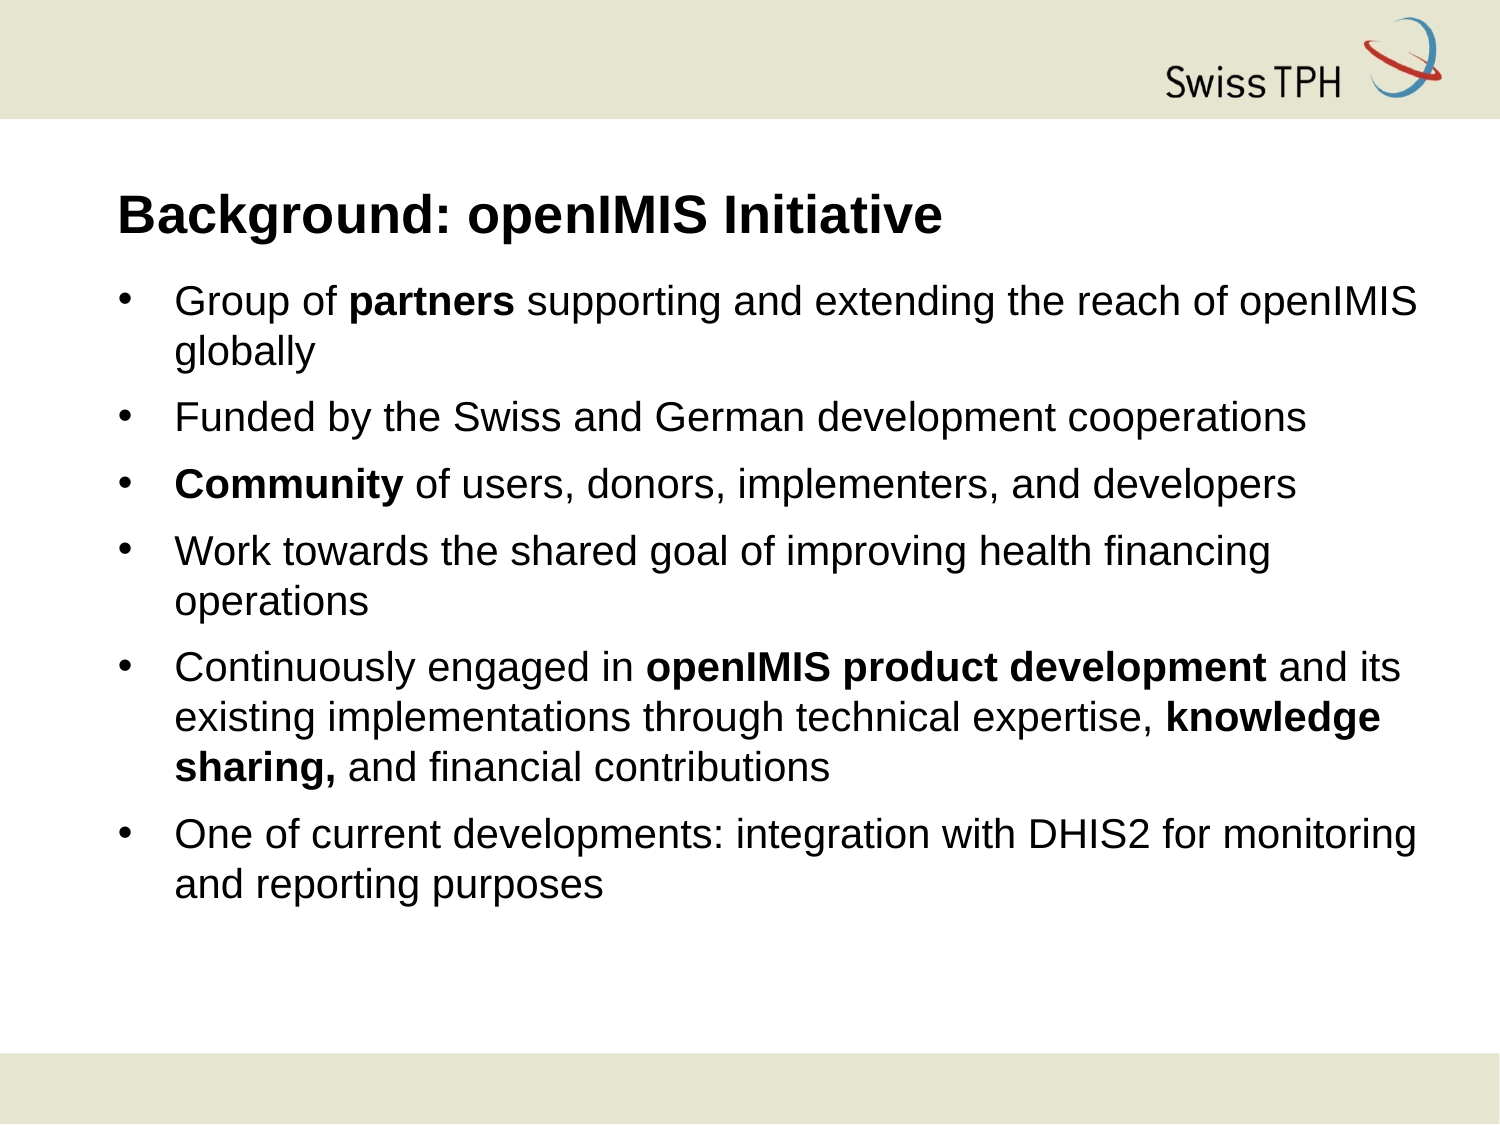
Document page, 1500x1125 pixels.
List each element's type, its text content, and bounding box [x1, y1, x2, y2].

picture [1166, 17, 1442, 98]
title Background: openIMIS Initiative [117, 178, 1442, 262]
list Group of partners supporting and extending the reach of openIMIS globally Funded by the Swiss and German development cooperations Community of users, donors, implementers, and developers Work towards the shared goal of improving health financing operations Continuously engaged in openIMIS product development and its existing implementations through technical expertise, knowledge sharing, and financial contributions One of current developments: integration with DHIS2 for monitoring and reporting purposes [117, 273, 1441, 1006]
